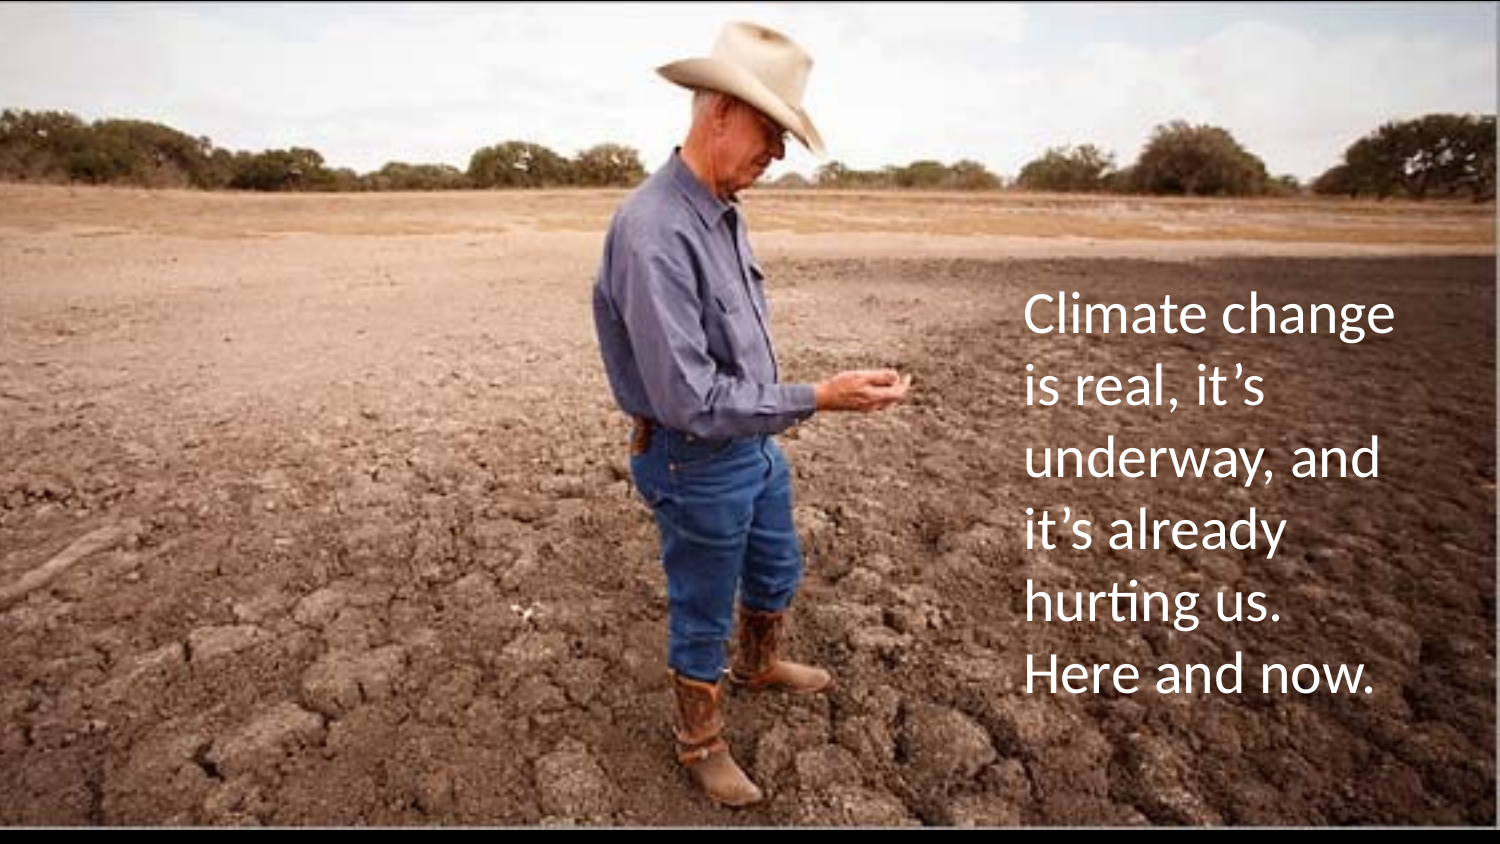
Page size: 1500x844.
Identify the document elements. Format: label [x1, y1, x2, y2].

list [0, 0, 1500, 832]
